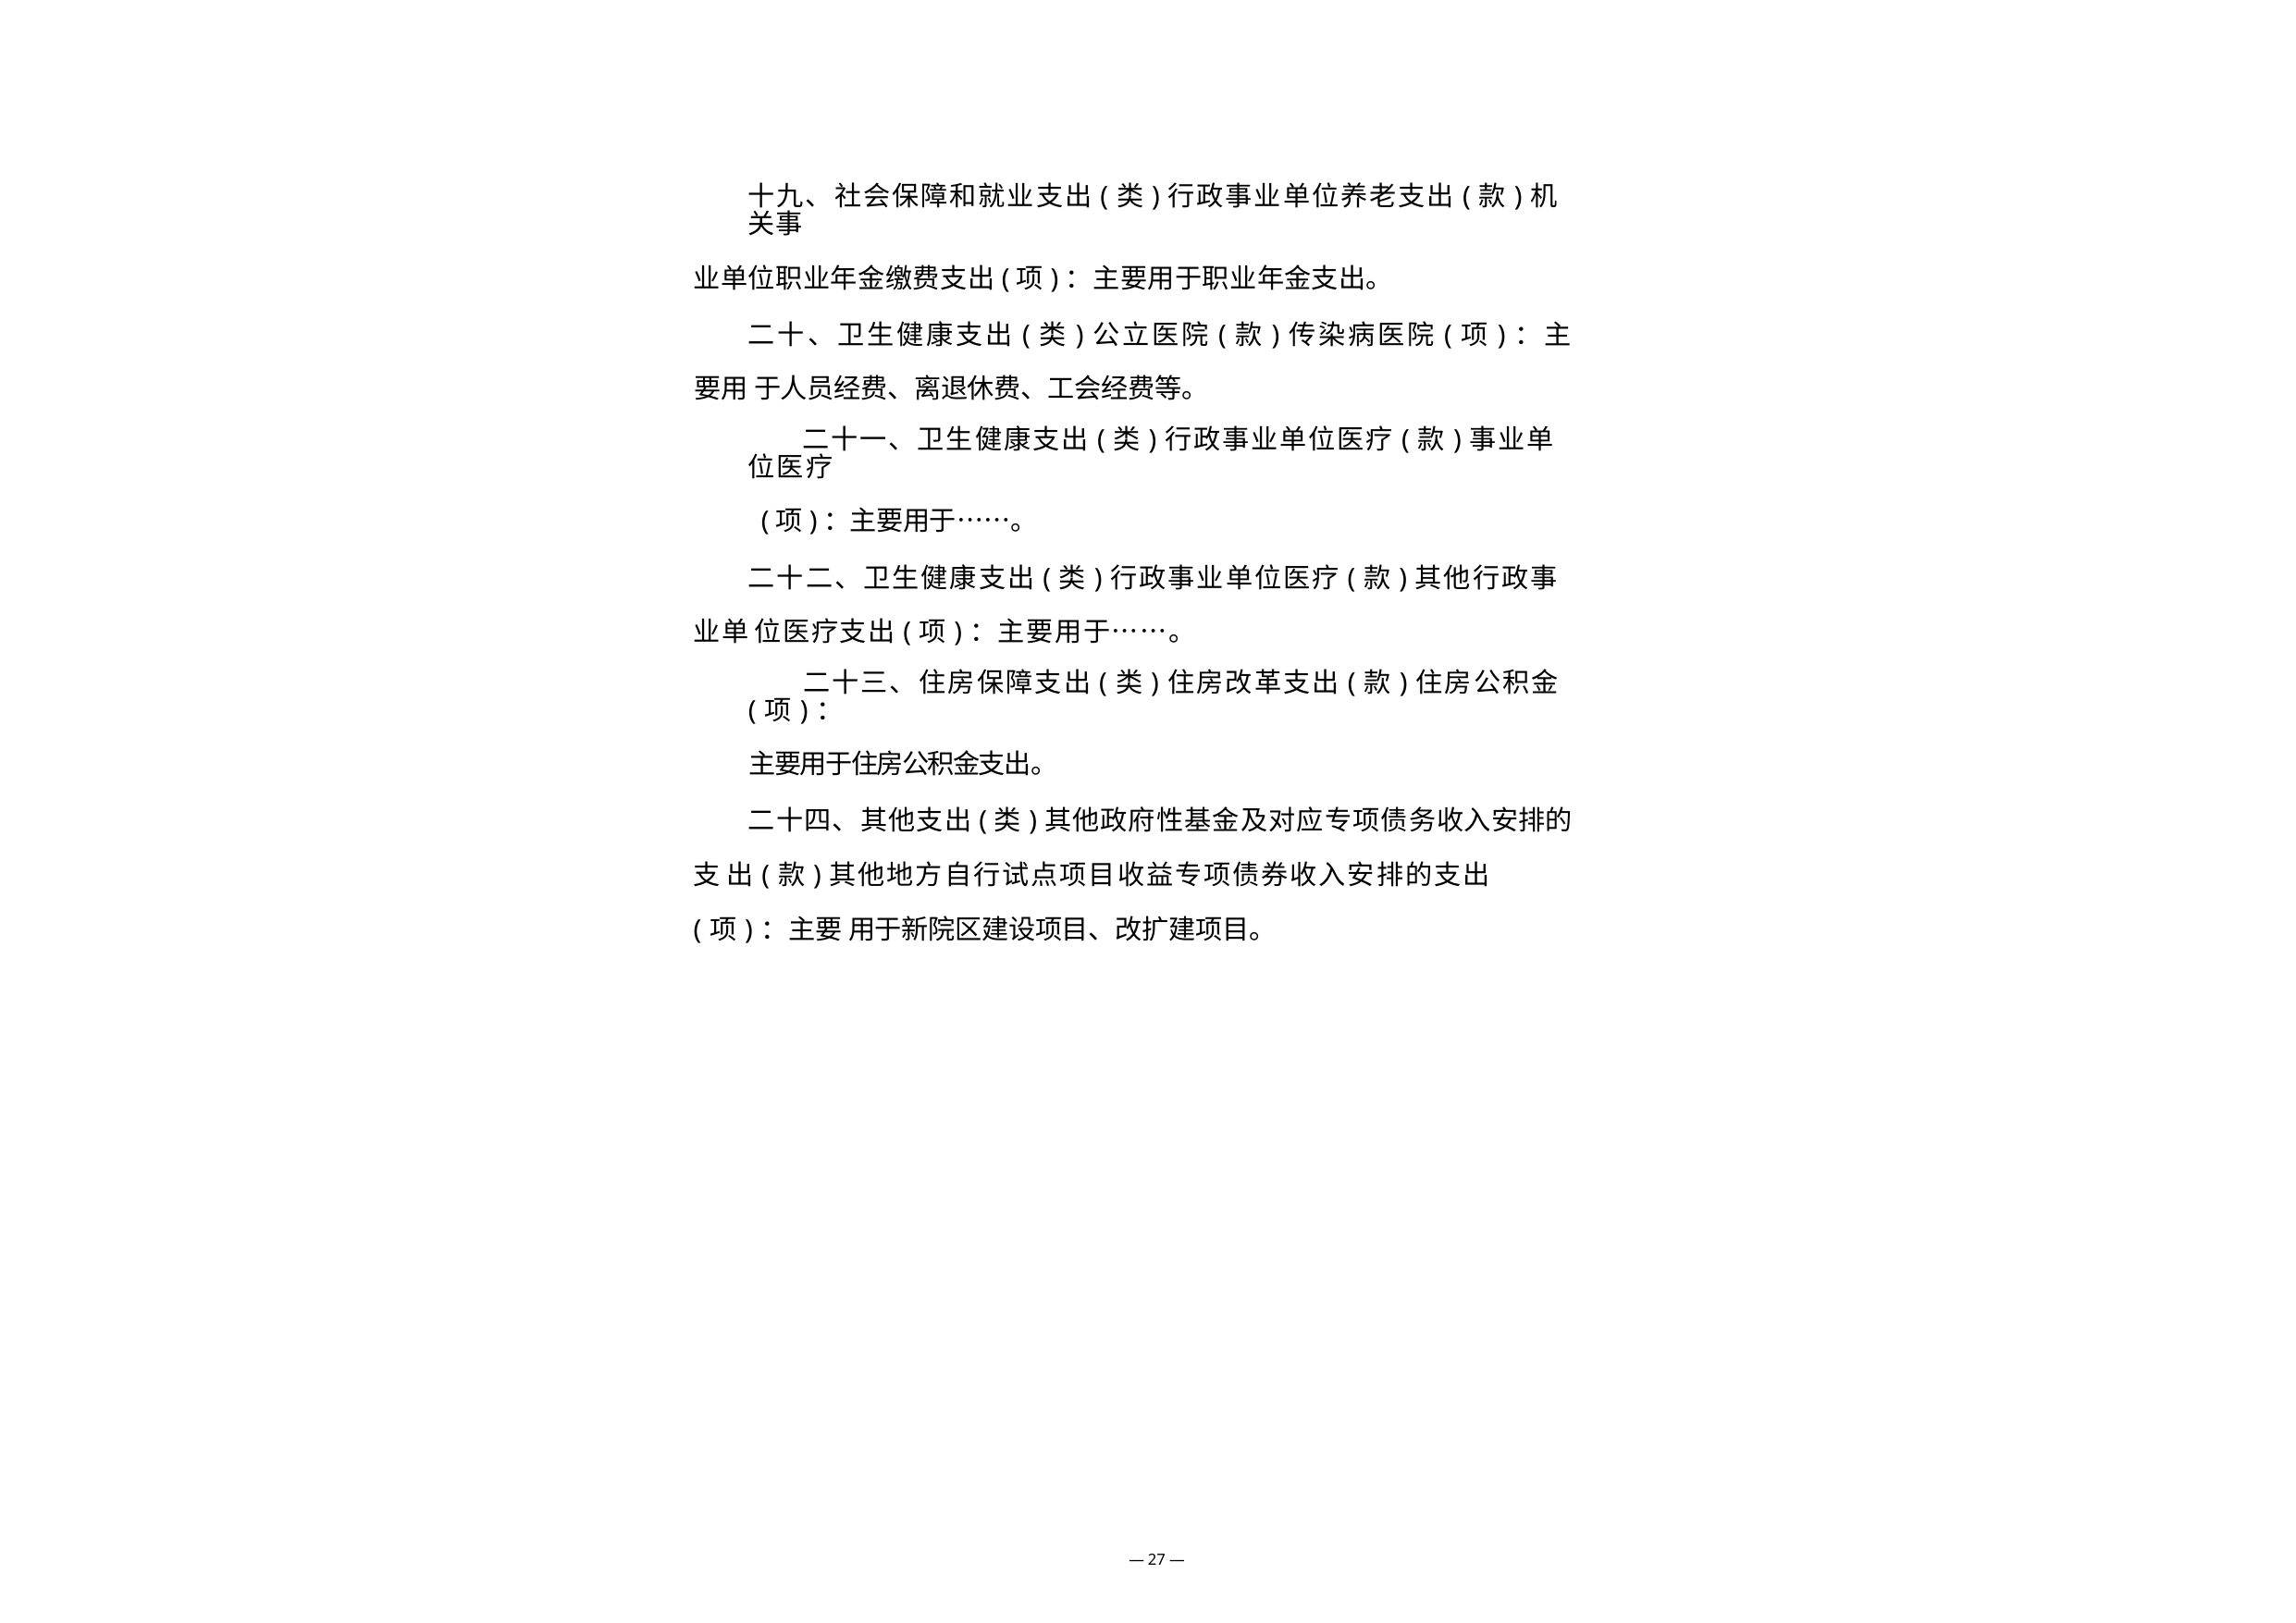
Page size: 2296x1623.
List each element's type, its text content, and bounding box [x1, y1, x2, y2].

text_box — 27 — [1127, 1550, 1189, 1570]
text_box 十九、社会保障和就业支出(类)行政事业单位养老支出(款)机关事 业单位职业年金缴费支出(项)：主要用于职业年金支出。 二十、卫生健康支出(类)公立医院(款)传染病医院(项)：主要用 于人员经费、离退休费、工会经费等。 二十一、卫生健康支出(类)行政事业单位医疗(款)事业单位医疗 (项)：主要用于……。 二十二、卫生健康支出(类)行政事业单位医疗(款)其他行政事业单 位医疗支出(项)：主要用于……。 二十三、住房保障支出(类)住房改革支出(款)住房公积金(项)： 主要用于住房公积金支出。 二十四、其他支出(类)其他政府性基金及对应专项债务收入安排的支 出(款)其他地方自行试点项目收益专项债券收入安排的支出(项)：主要 用于新院区建设项目、改扩建项目。 [691, 181, 1585, 865]
